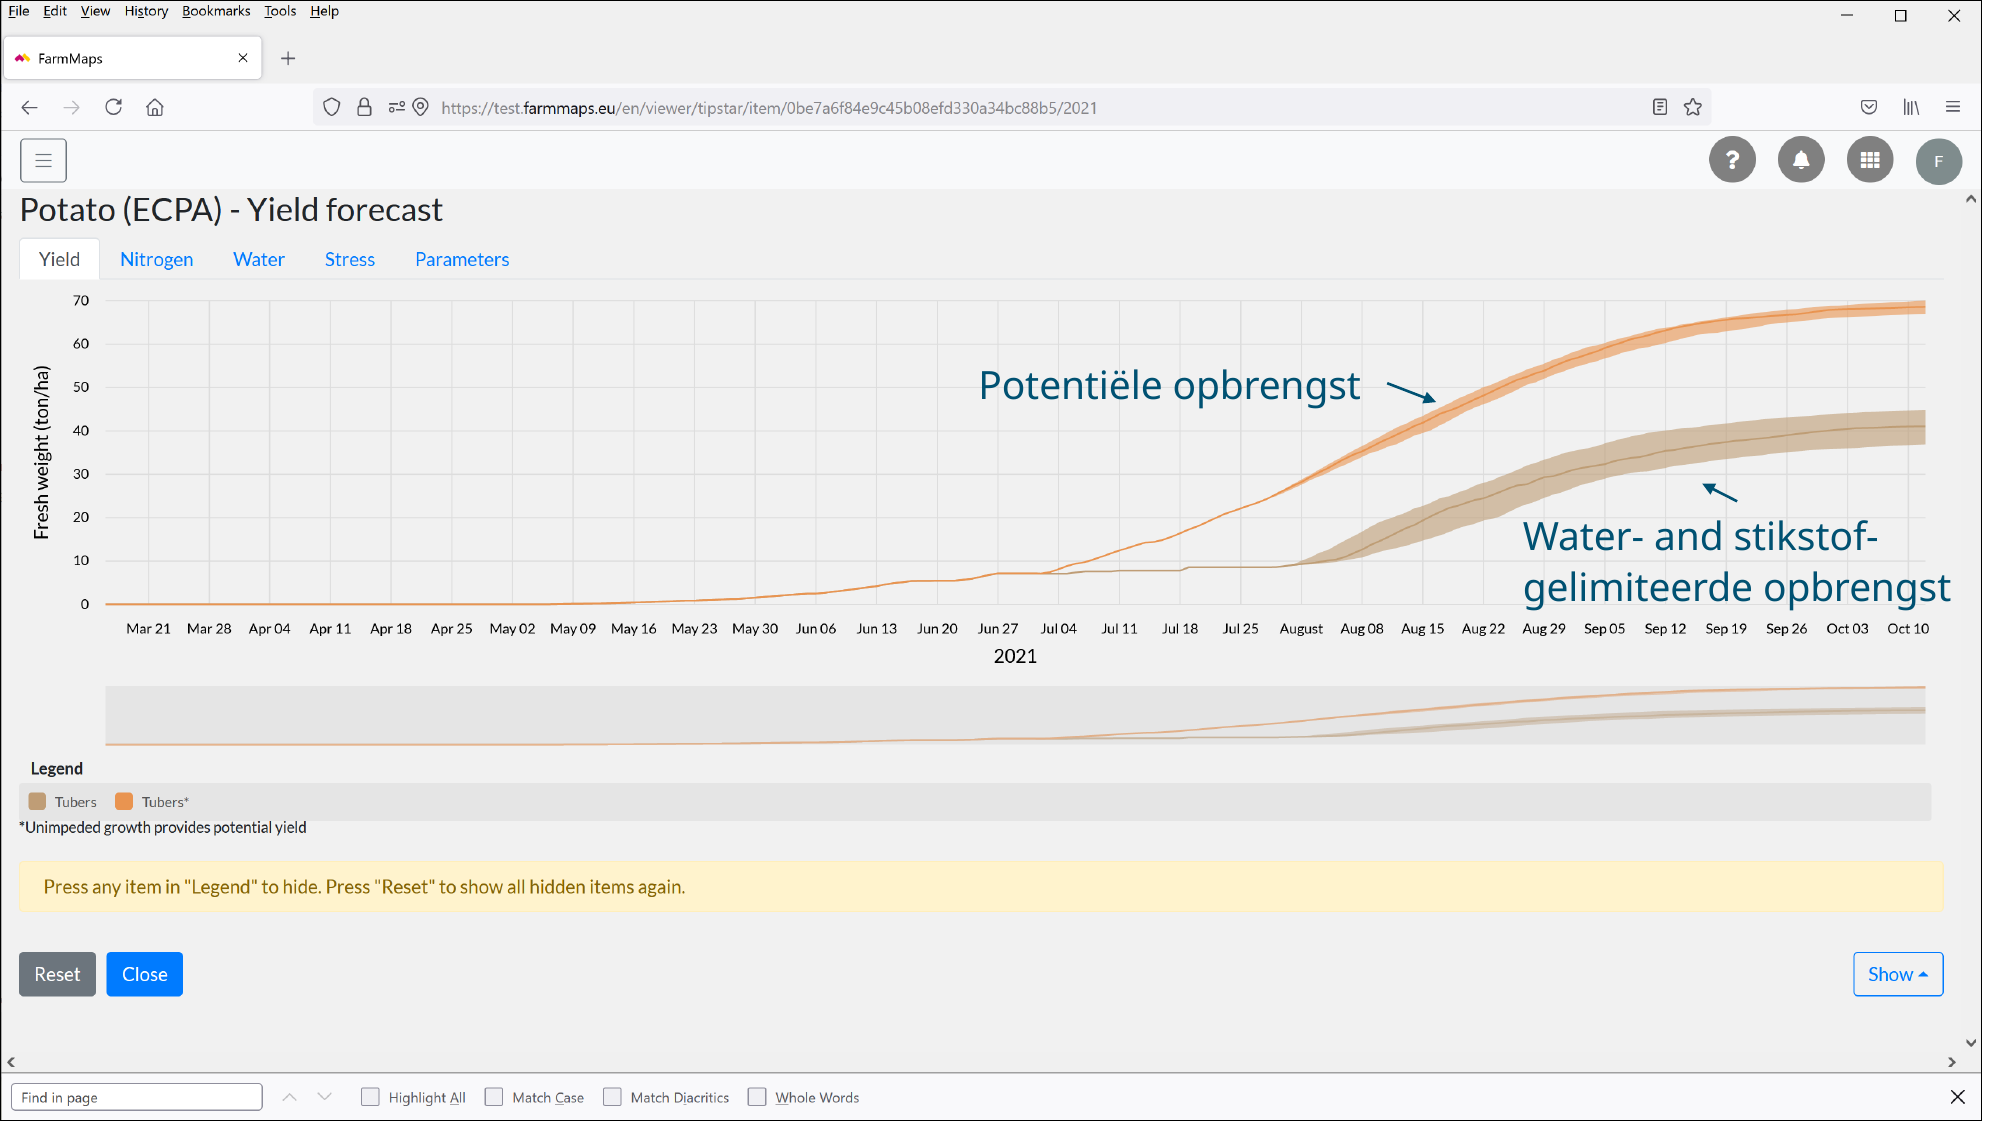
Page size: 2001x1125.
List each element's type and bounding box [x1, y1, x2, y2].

text_box [1701, 483, 1738, 502]
text_box [1386, 382, 1437, 403]
picture [0, 0, 2001, 1125]
